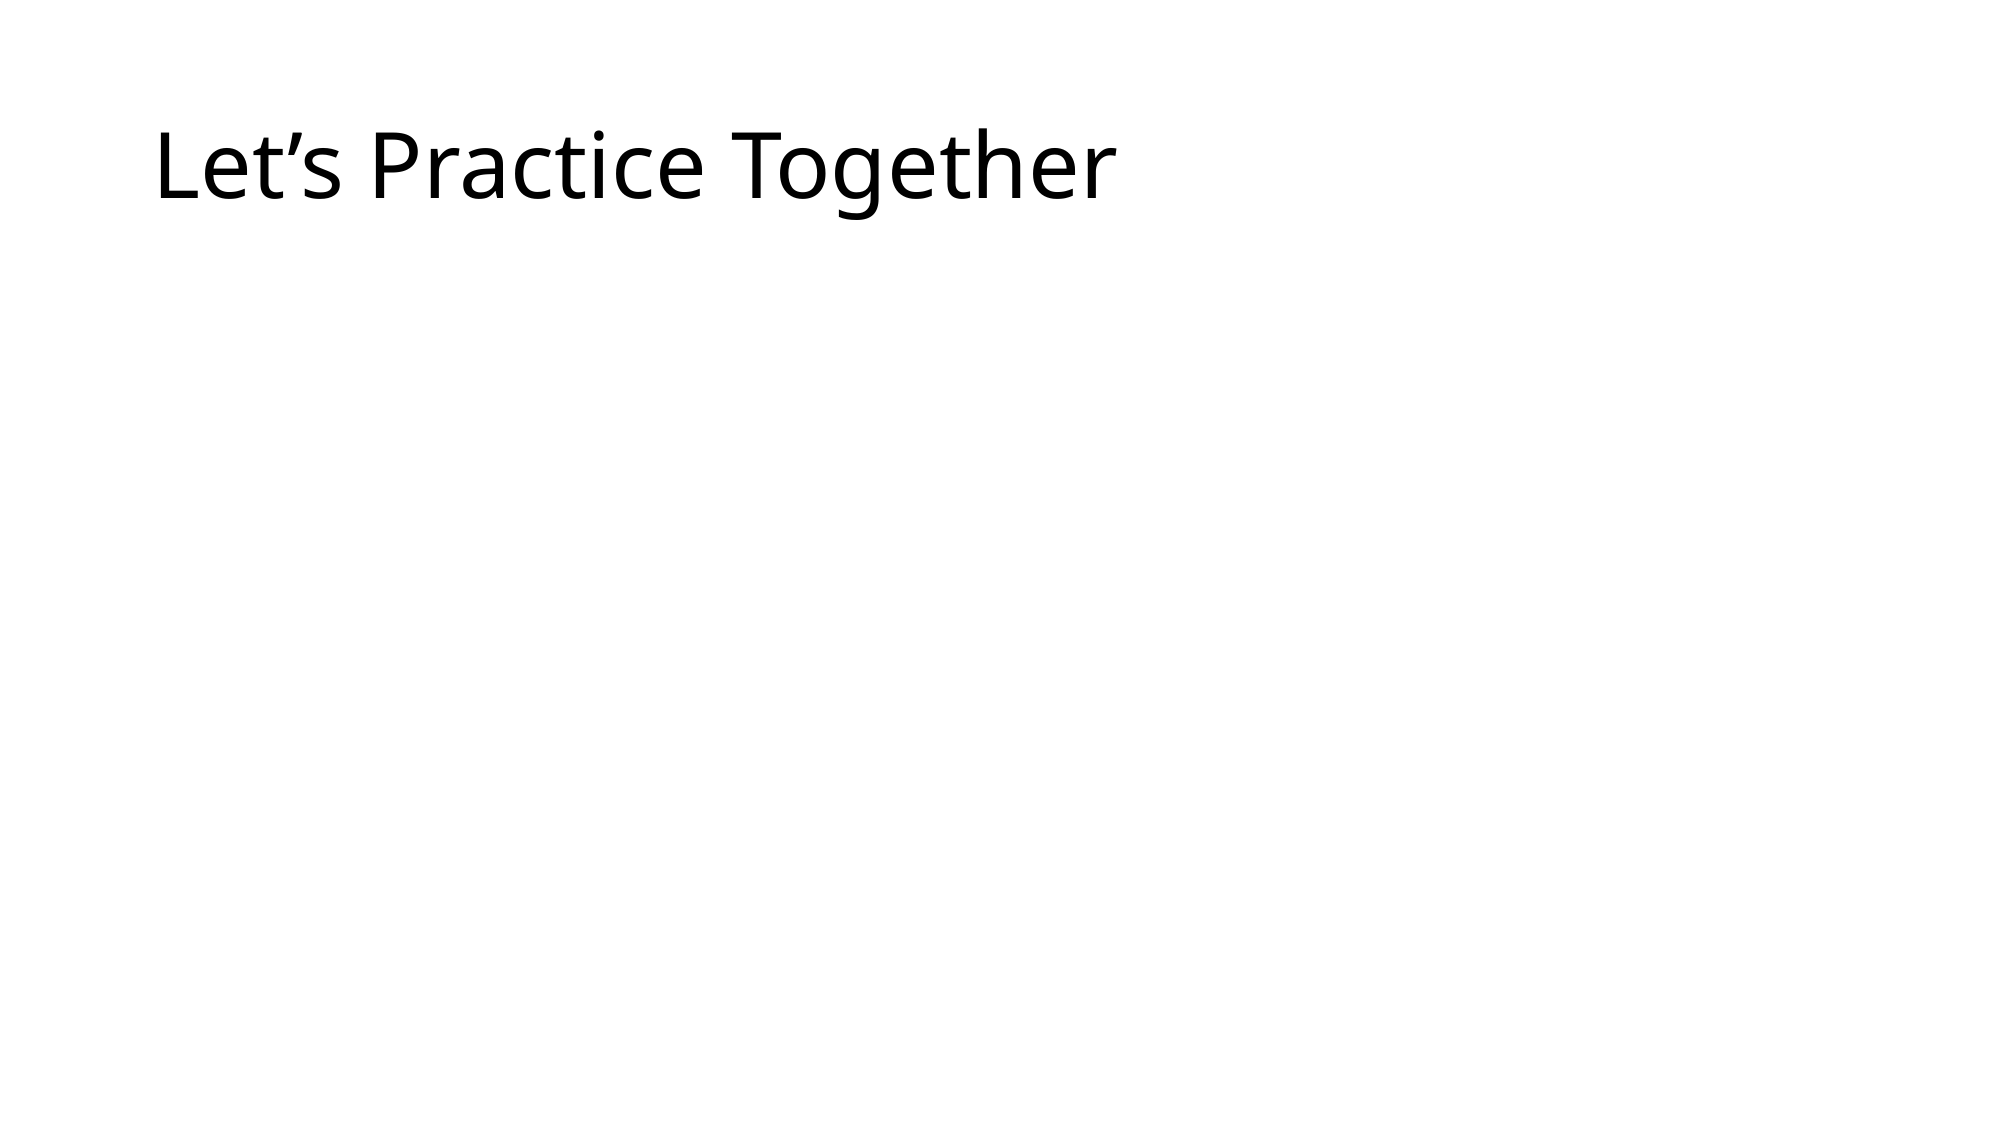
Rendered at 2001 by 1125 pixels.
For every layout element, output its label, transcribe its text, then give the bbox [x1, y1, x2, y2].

title Let’s Practice Together [137, 59, 1863, 278]
